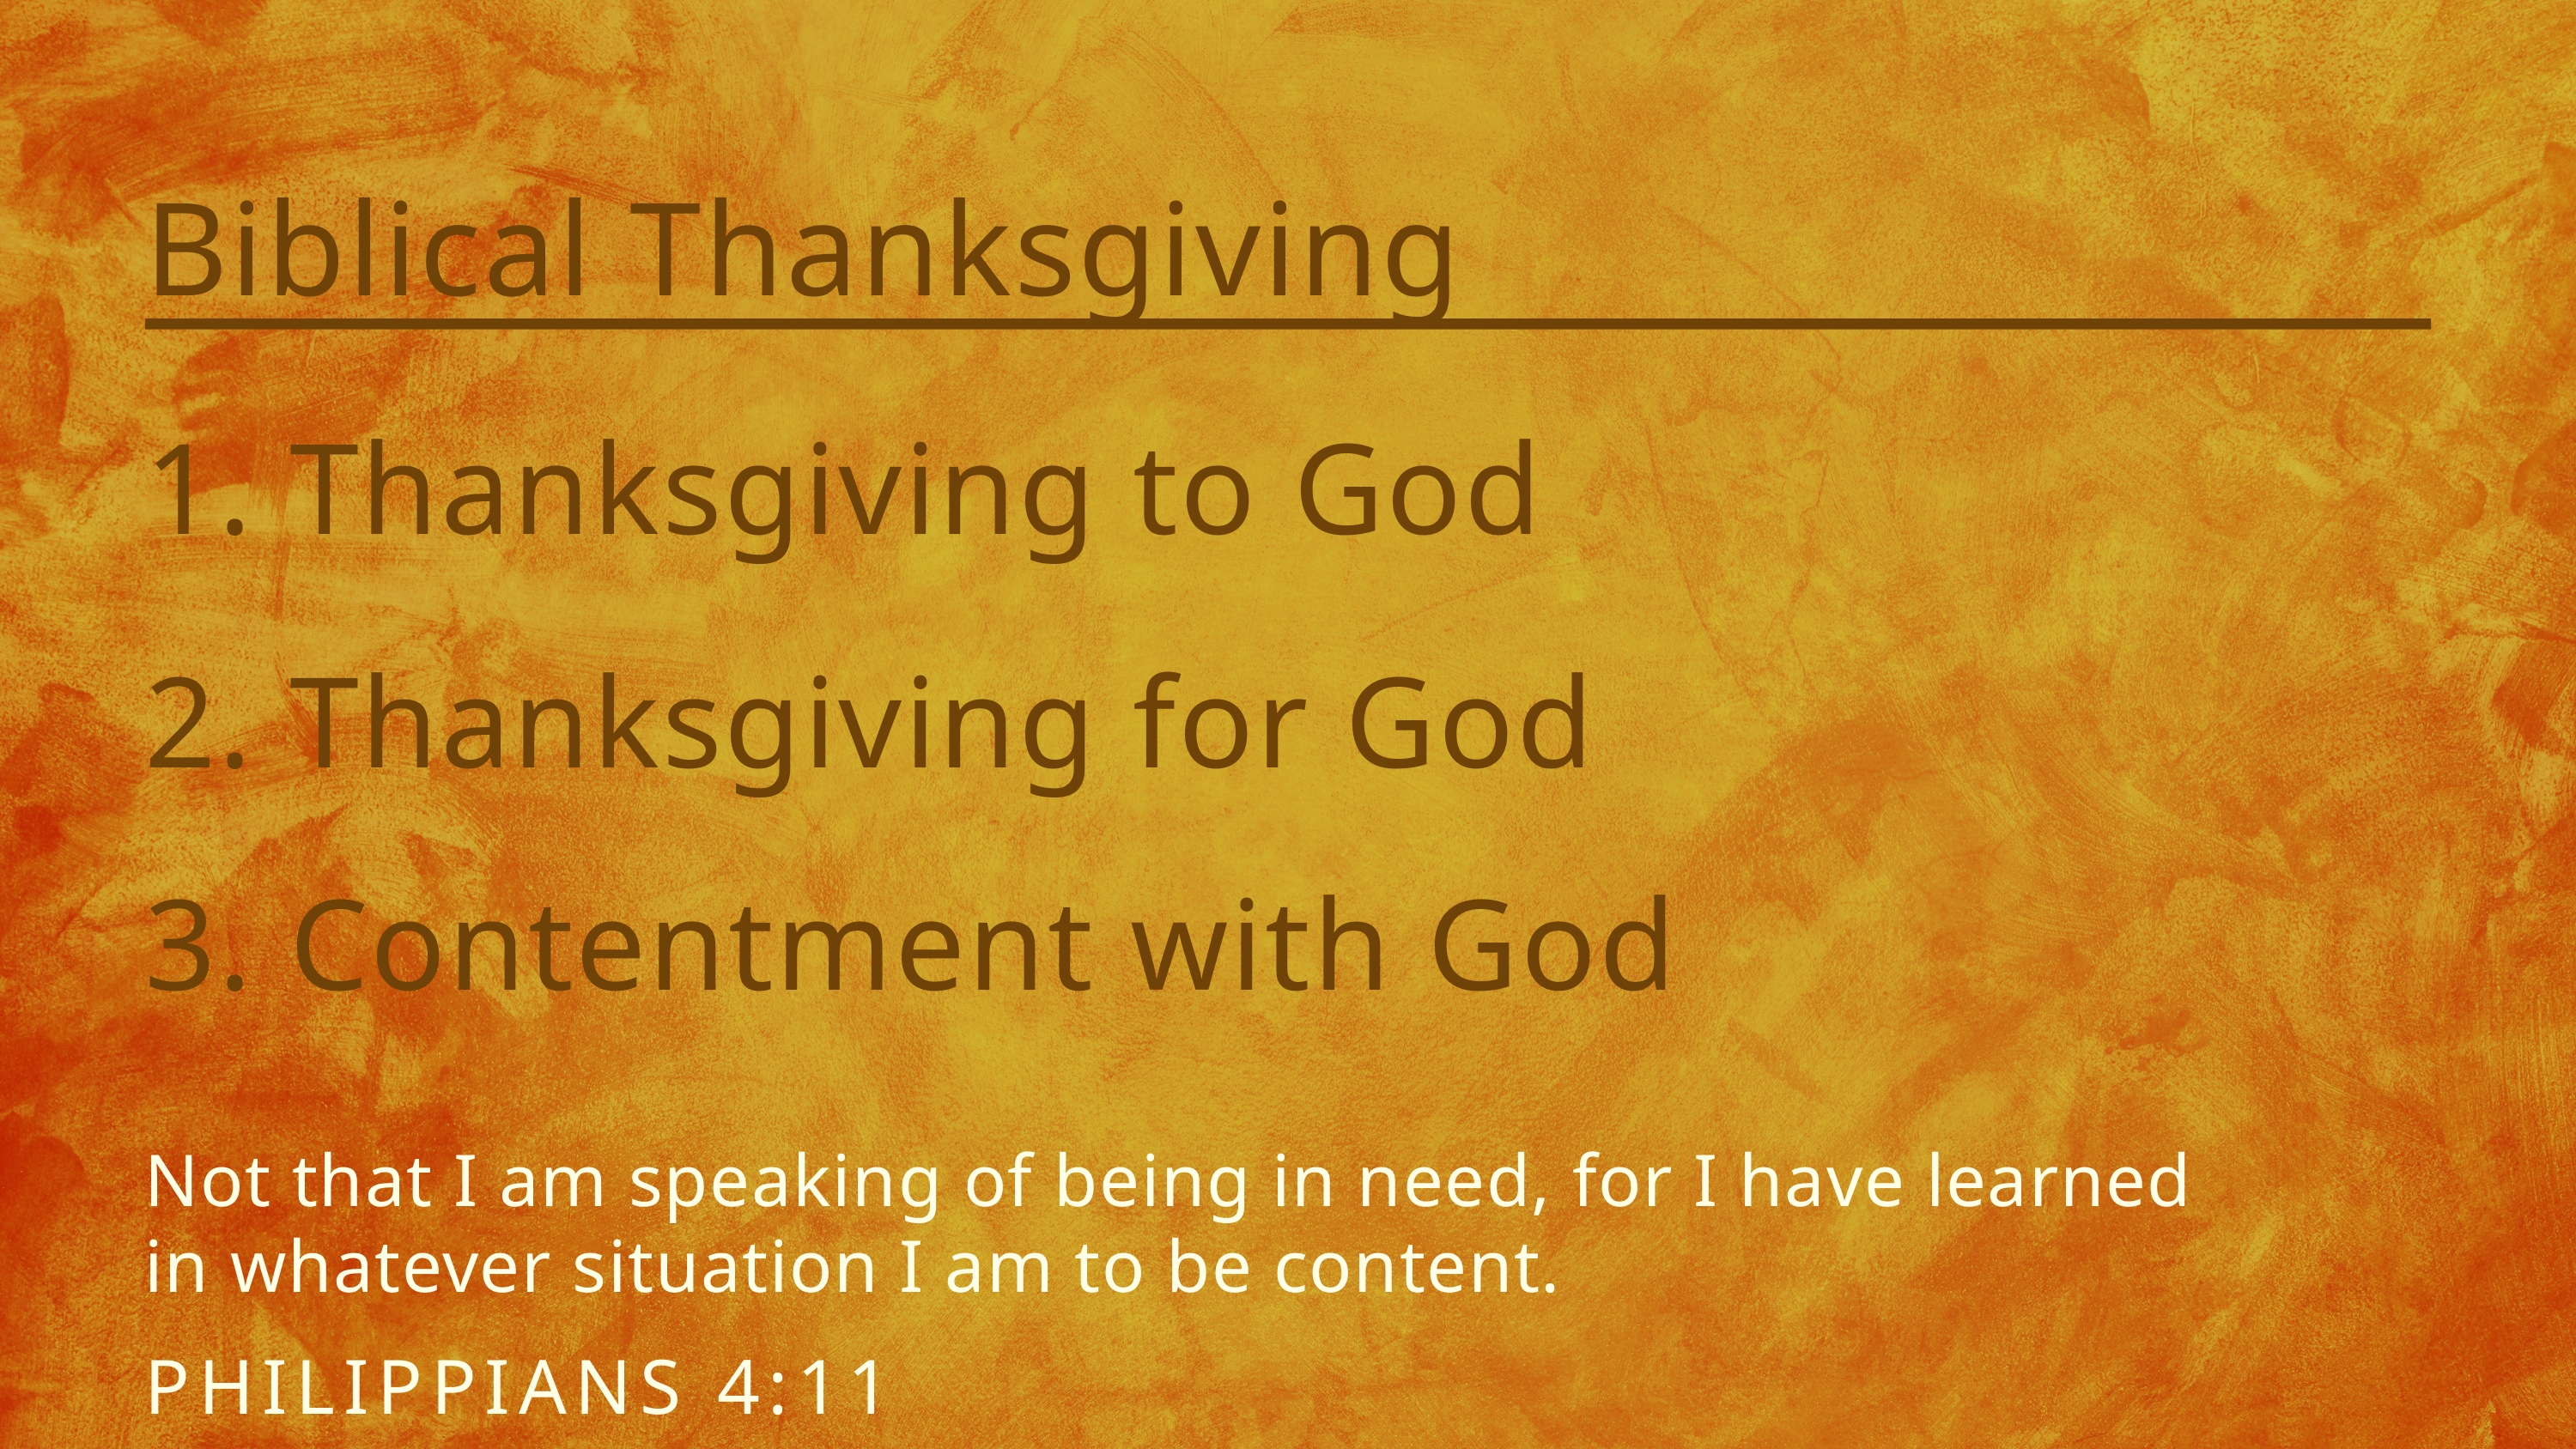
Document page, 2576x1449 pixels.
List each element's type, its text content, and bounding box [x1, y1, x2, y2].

text_box Not that I am speaking of being in need, for I have learned in whatever situation I am to be content. [144, 1134, 2197, 1307]
text_box PHILIPPIANS 4:11 [144, 1314, 2197, 1430]
text_box [144, 322, 2432, 330]
text_box [0, 0, 2576, 1449]
text_box Biblical Thanksgiving [144, 153, 2576, 322]
text_box 1. Thanksgiving to God [144, 373, 2432, 560]
text_box 2. Thanksgiving for God [144, 606, 2432, 793]
text_box 3. Contentment with God [144, 828, 2432, 1016]
